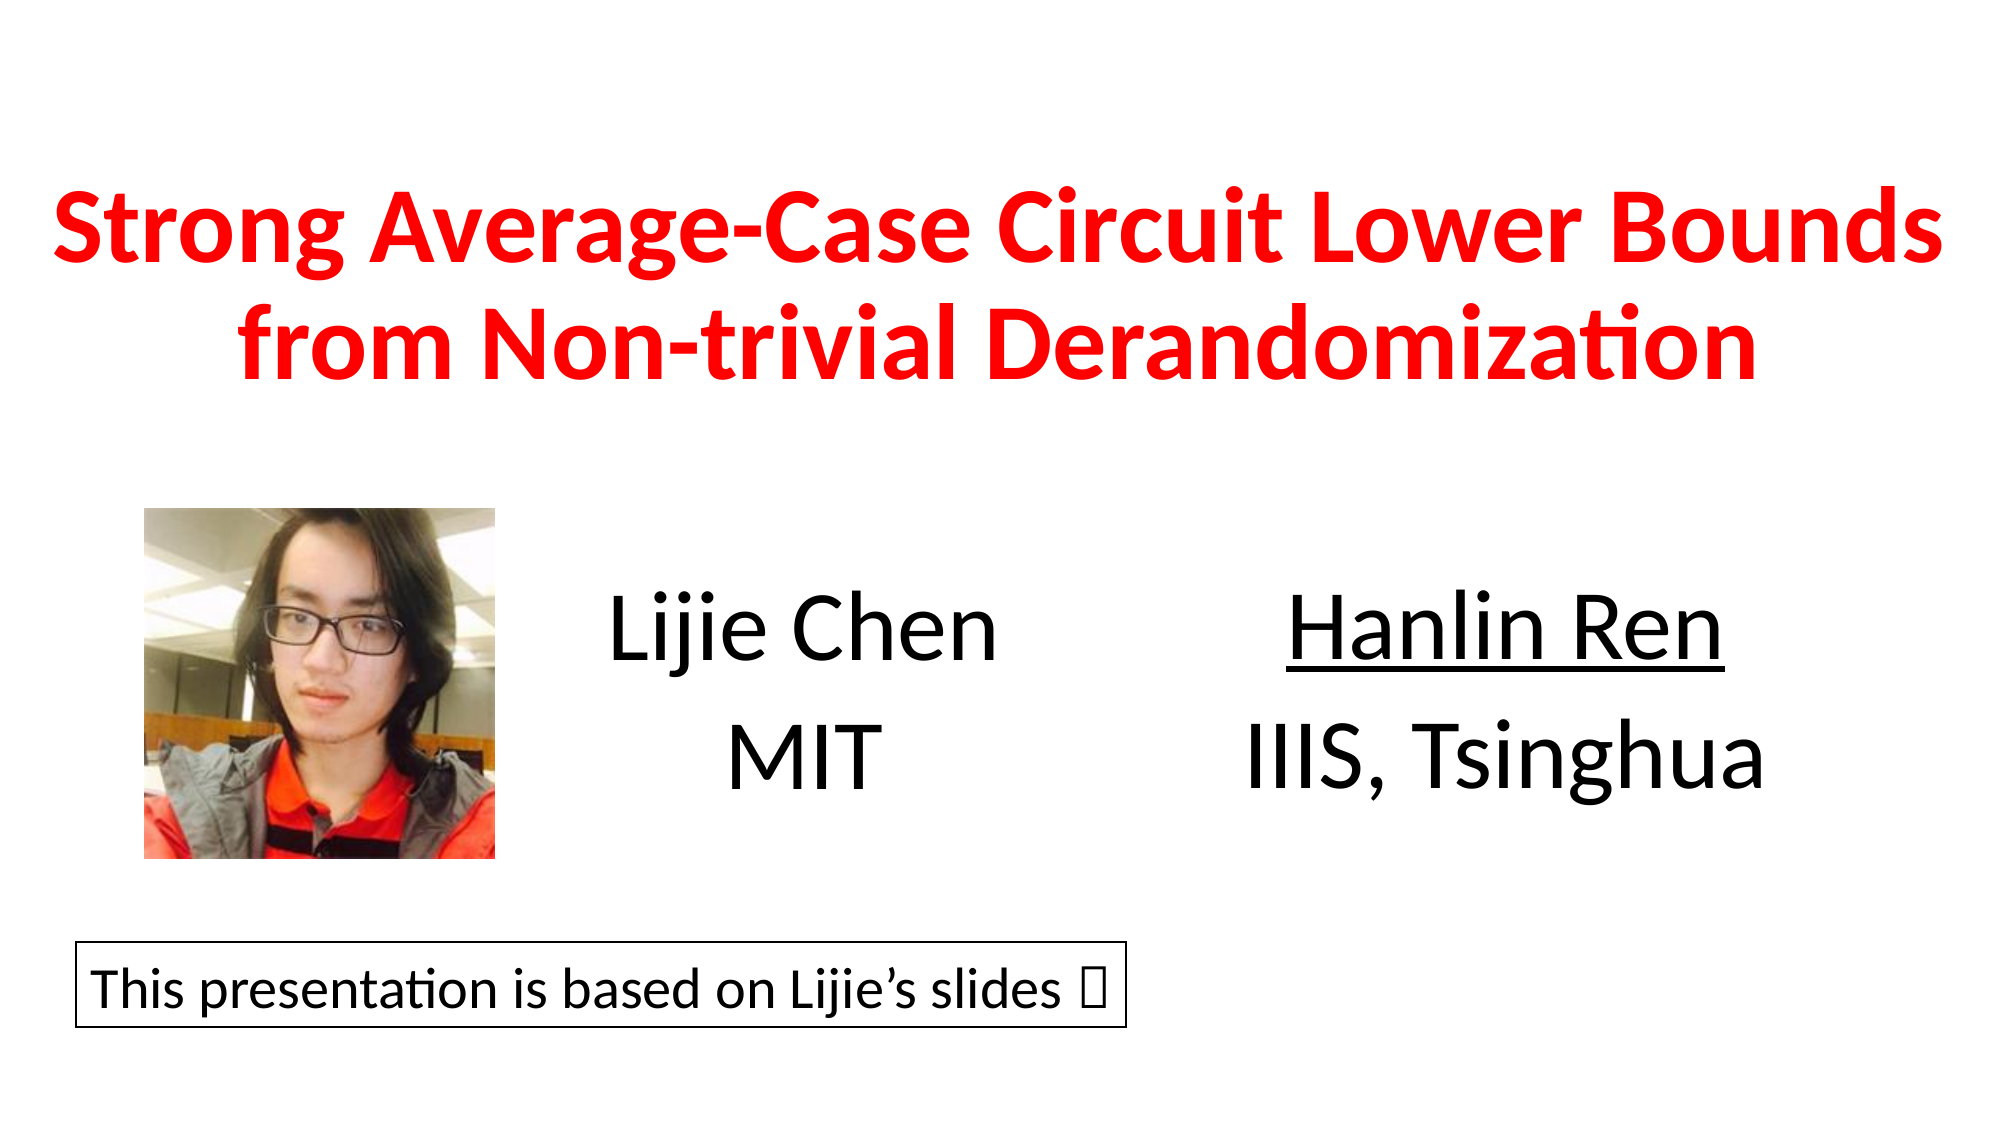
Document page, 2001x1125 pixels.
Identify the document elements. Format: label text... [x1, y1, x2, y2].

title Strong Average-Case Circuit Lower Bounds from Non-trivial Derandomization [0, 139, 2000, 411]
picture [144, 508, 495, 859]
text_box This presentation is based on Lijie’s slides  [75, 941, 1127, 1028]
subtitle Lijie Chen MIT [521, 566, 1087, 804]
text_box Hanlin Ren IIIS, Tsinghua [1223, 565, 1788, 804]
